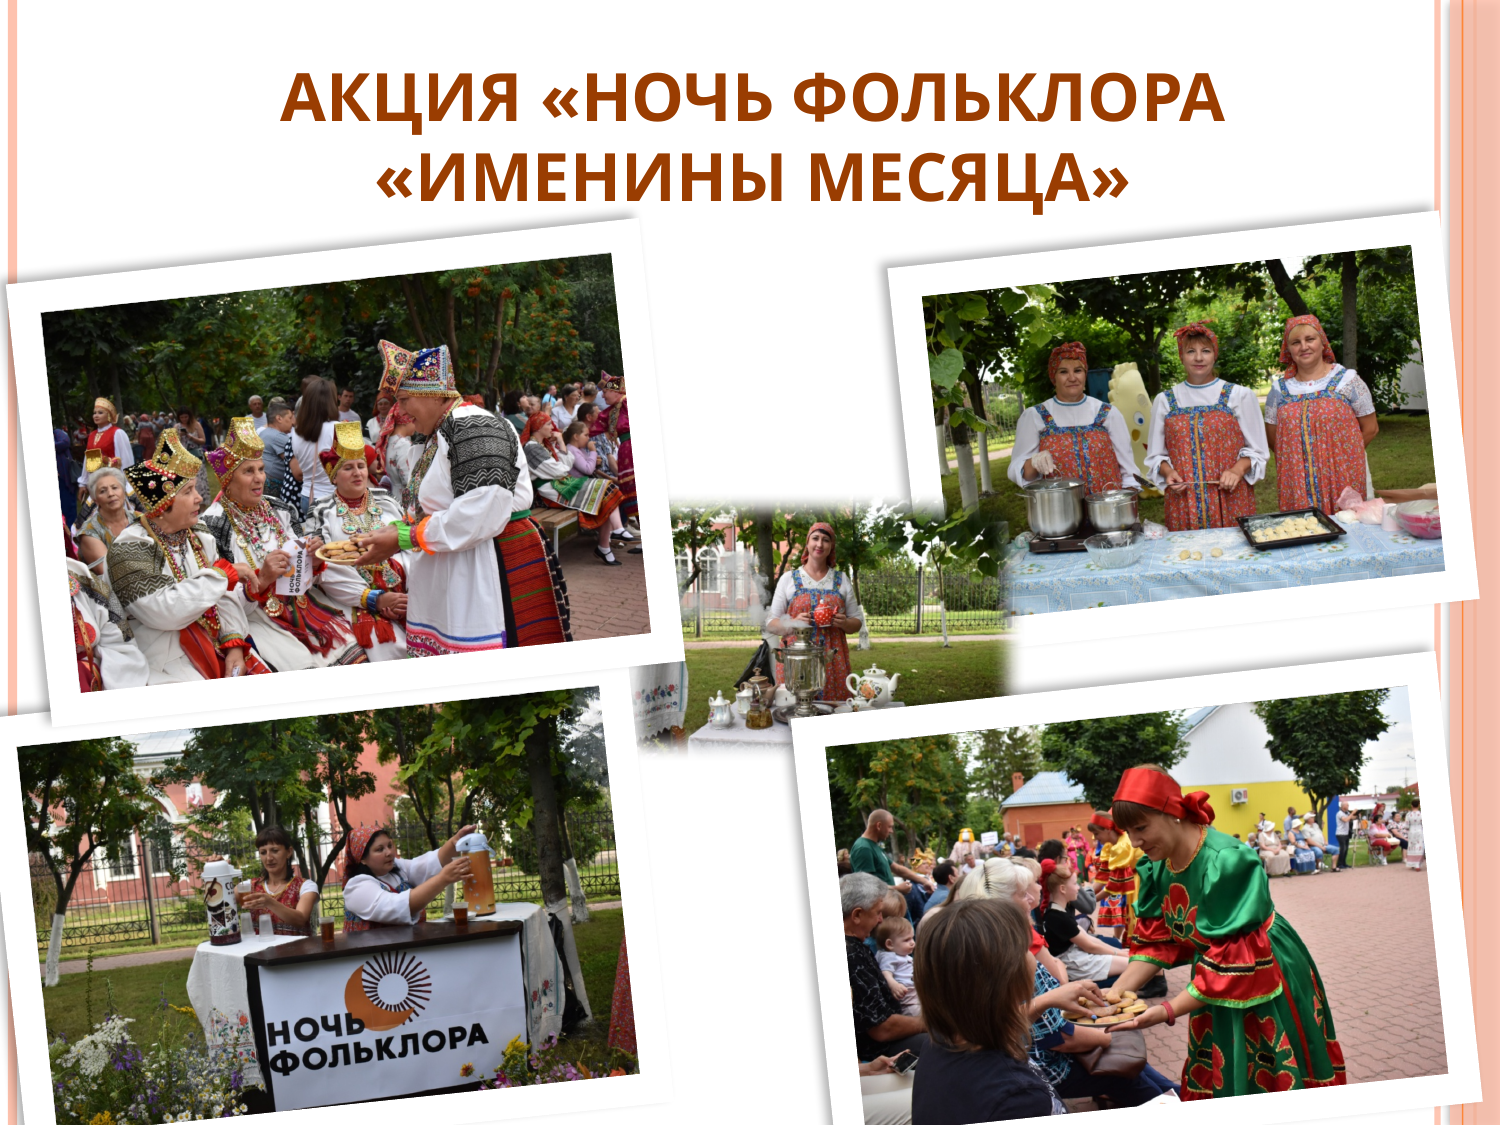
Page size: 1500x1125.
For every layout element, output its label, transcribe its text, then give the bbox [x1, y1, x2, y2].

title Акция «Ночь фольклора «Именины месяца» [140, 46, 1366, 223]
picture [18, 245, 1448, 1125]
